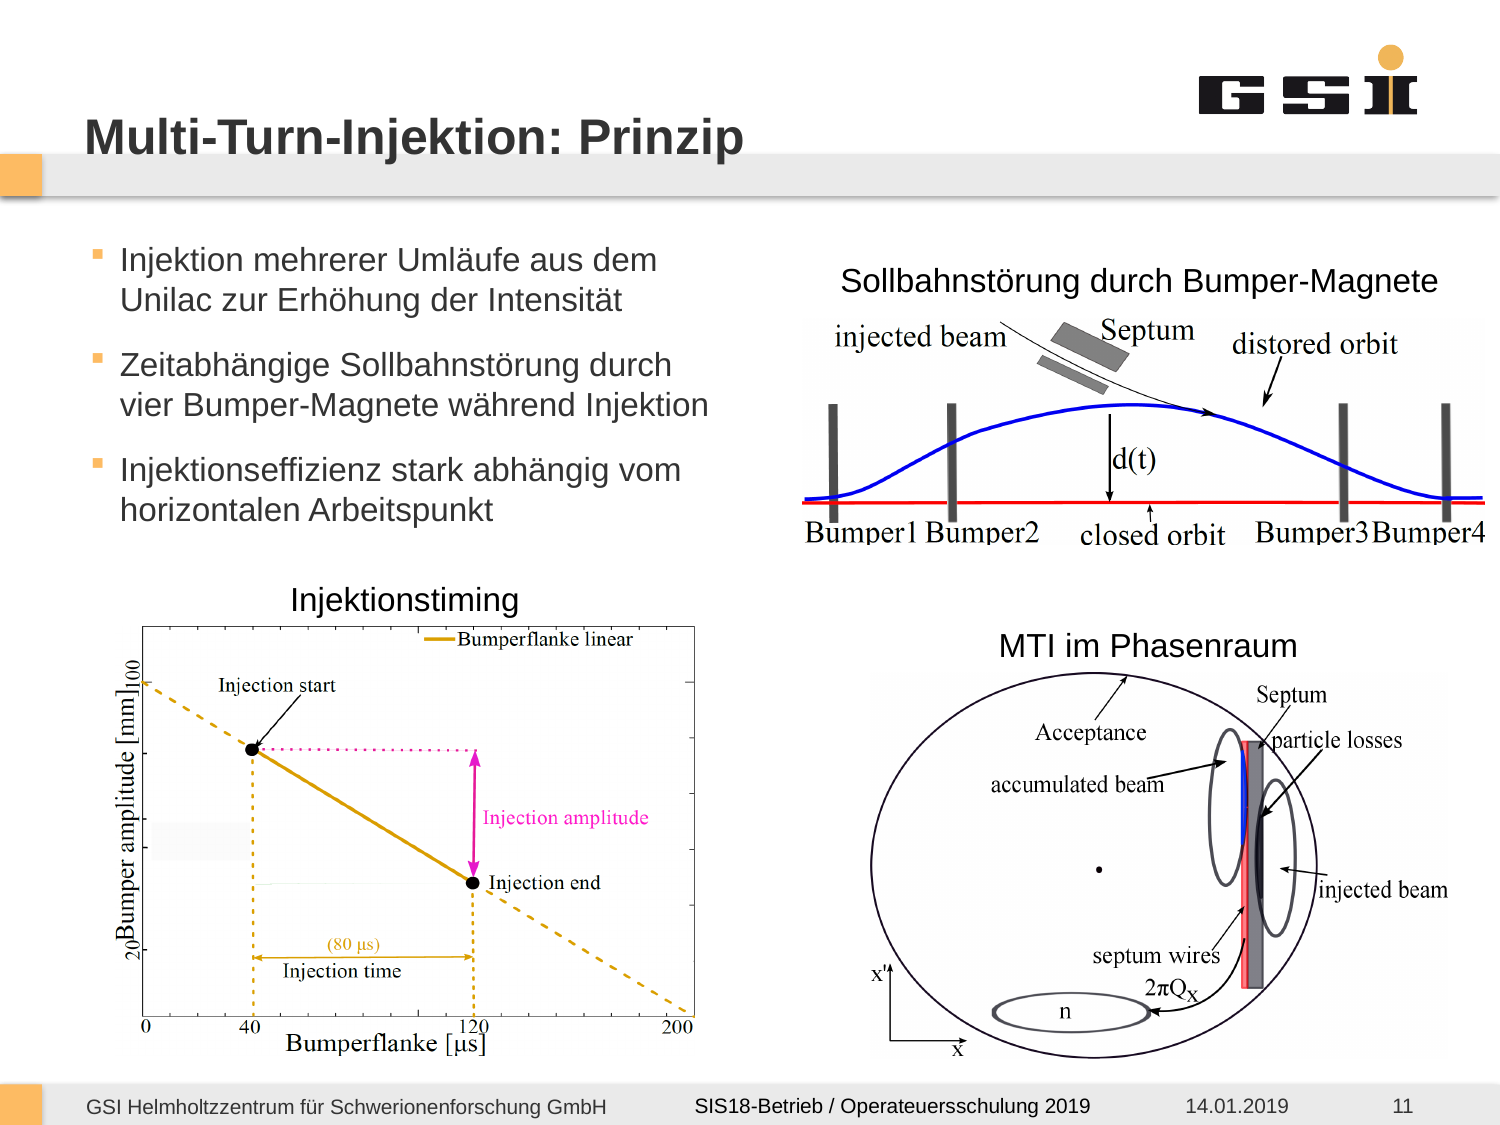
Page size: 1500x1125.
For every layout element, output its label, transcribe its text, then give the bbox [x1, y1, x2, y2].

slide_number 11 [1306, 1074, 1429, 1125]
footer SIS18-Betrieb / Operateuersschulung 2019 [679, 1076, 1165, 1125]
list Injektion mehrerer Umläufe aus dem Unilac zur Erhöhung der Intensität Zeitabhängige Sollbahnstörung durch vier Bumper-Magnete während Injektion Injektionseffizienz stark abhängig vom horizontalen Arbeitspunkt [75, 230, 738, 571]
title Multi-Turn-Injektion: Prinzip [69, 42, 1094, 172]
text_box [870, 616, 1448, 1059]
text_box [115, 570, 695, 1056]
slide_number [1164, 1074, 1304, 1125]
picture [1197, 42, 1419, 117]
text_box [802, 251, 1485, 546]
